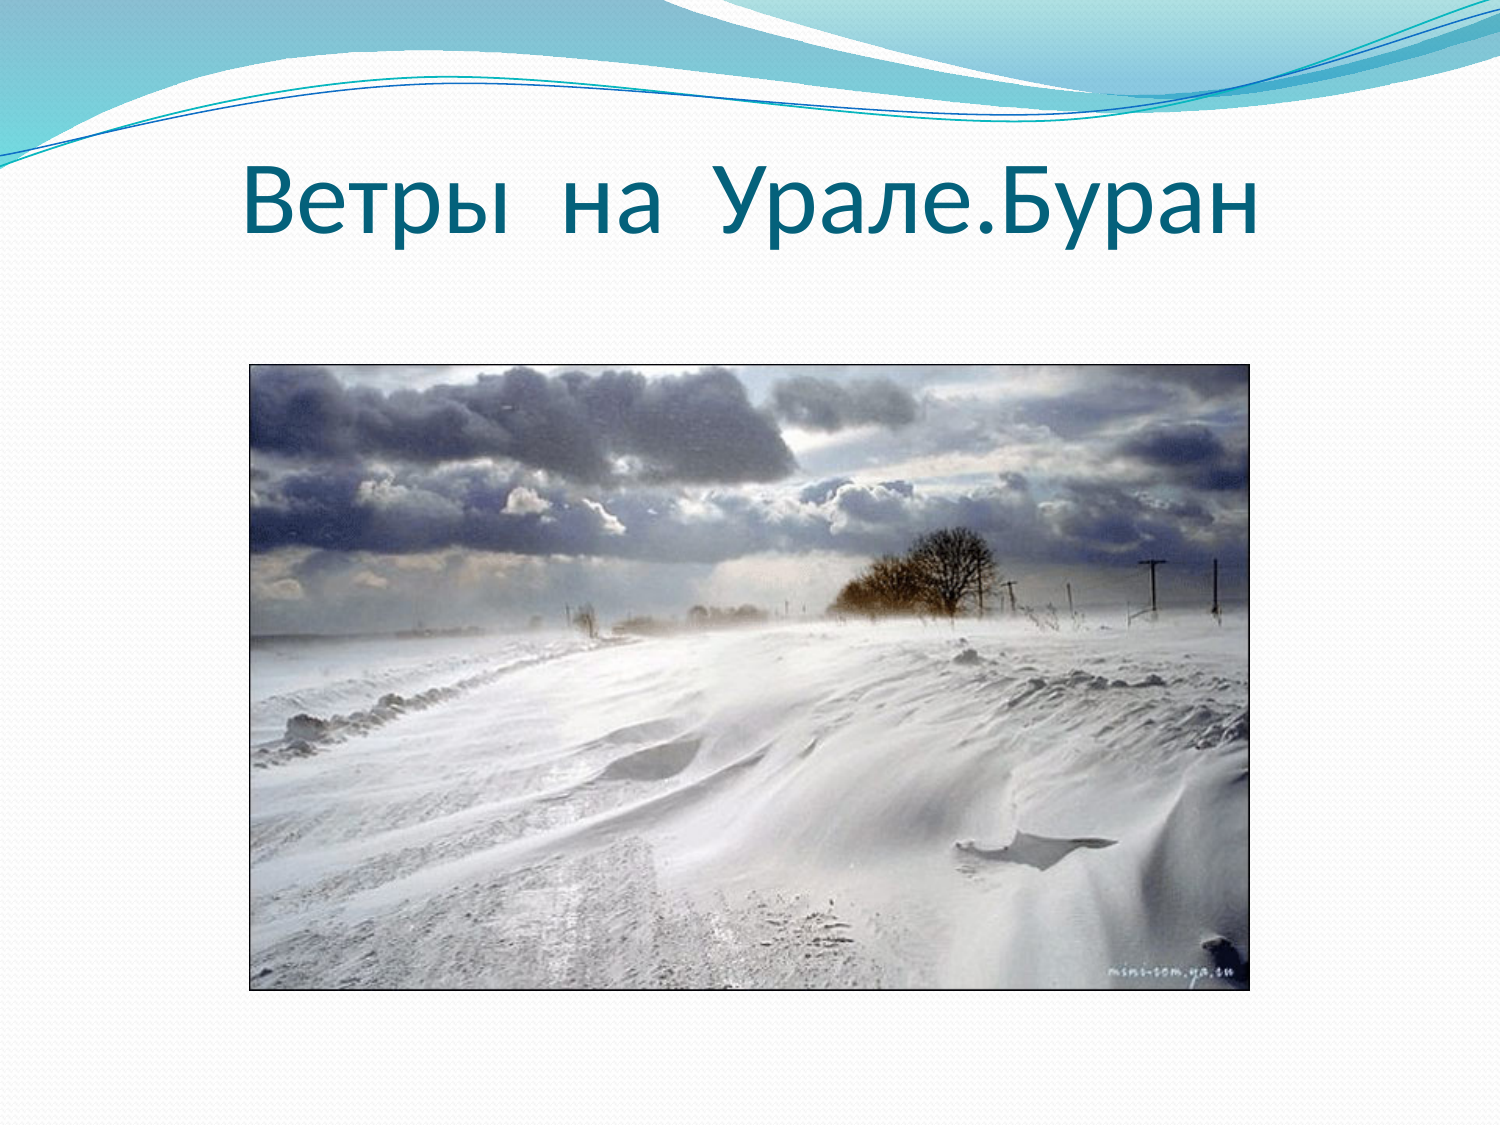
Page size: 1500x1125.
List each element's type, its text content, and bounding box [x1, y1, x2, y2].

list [249, 363, 1251, 991]
title Ветры на Урале.Буран [76, 66, 1427, 254]
